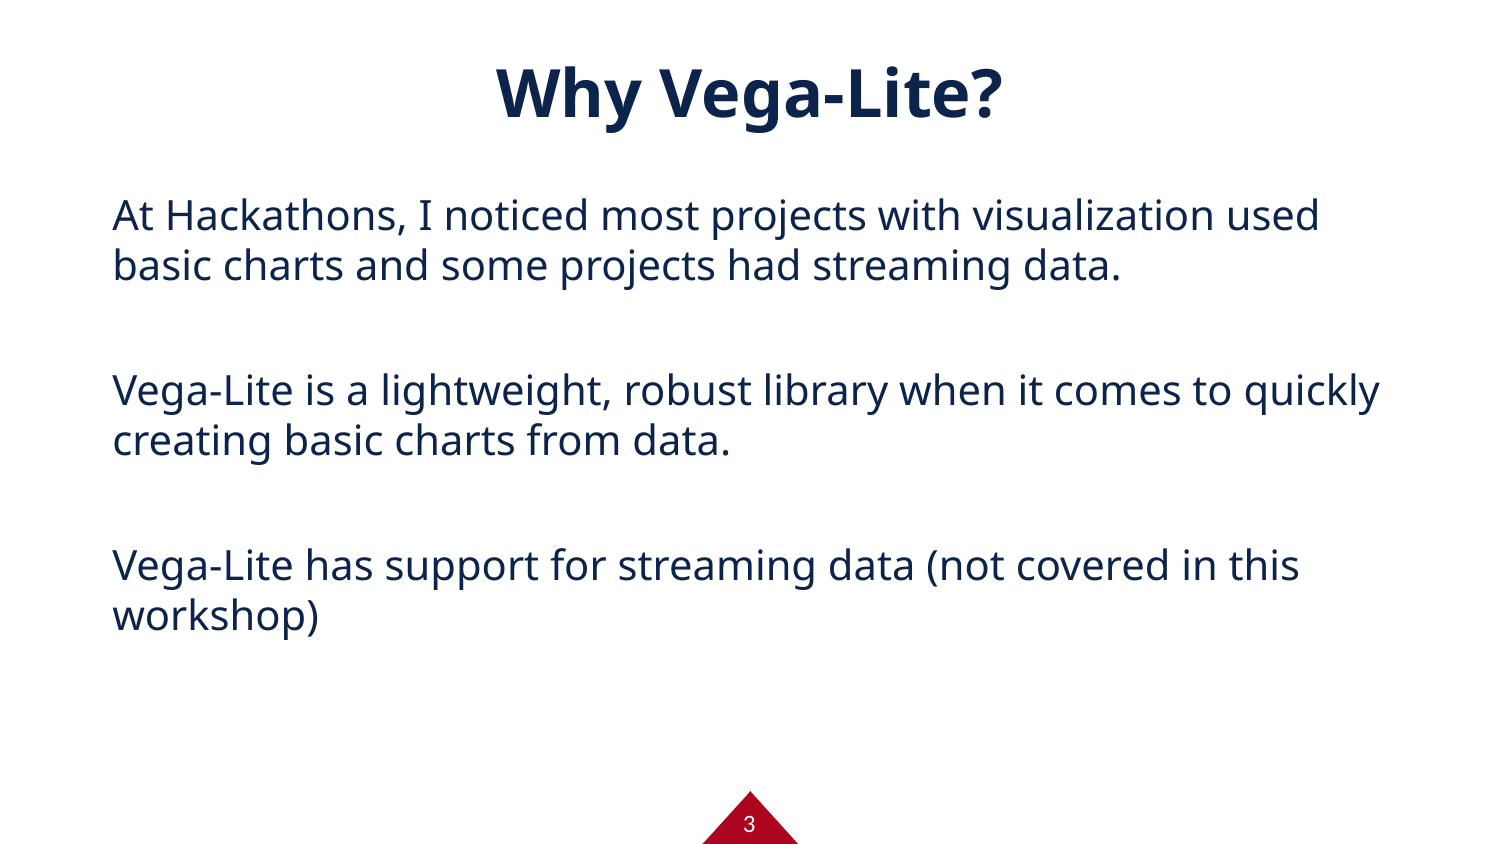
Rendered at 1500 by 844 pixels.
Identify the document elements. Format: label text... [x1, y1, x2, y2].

slide_number 3 [707, 800, 791, 844]
picture [702, 791, 798, 844]
list At Hackathons, I noticed most projects with visualization used basic charts and some projects had streaming data. Vega-Lite is a lightweight, robust library when it comes to quickly creating basic charts from data. Vega-Lite has support for streaming data (not covered in this workshop) [97, 181, 1424, 733]
title Why Vega-Lite? [112, 0, 1388, 181]
